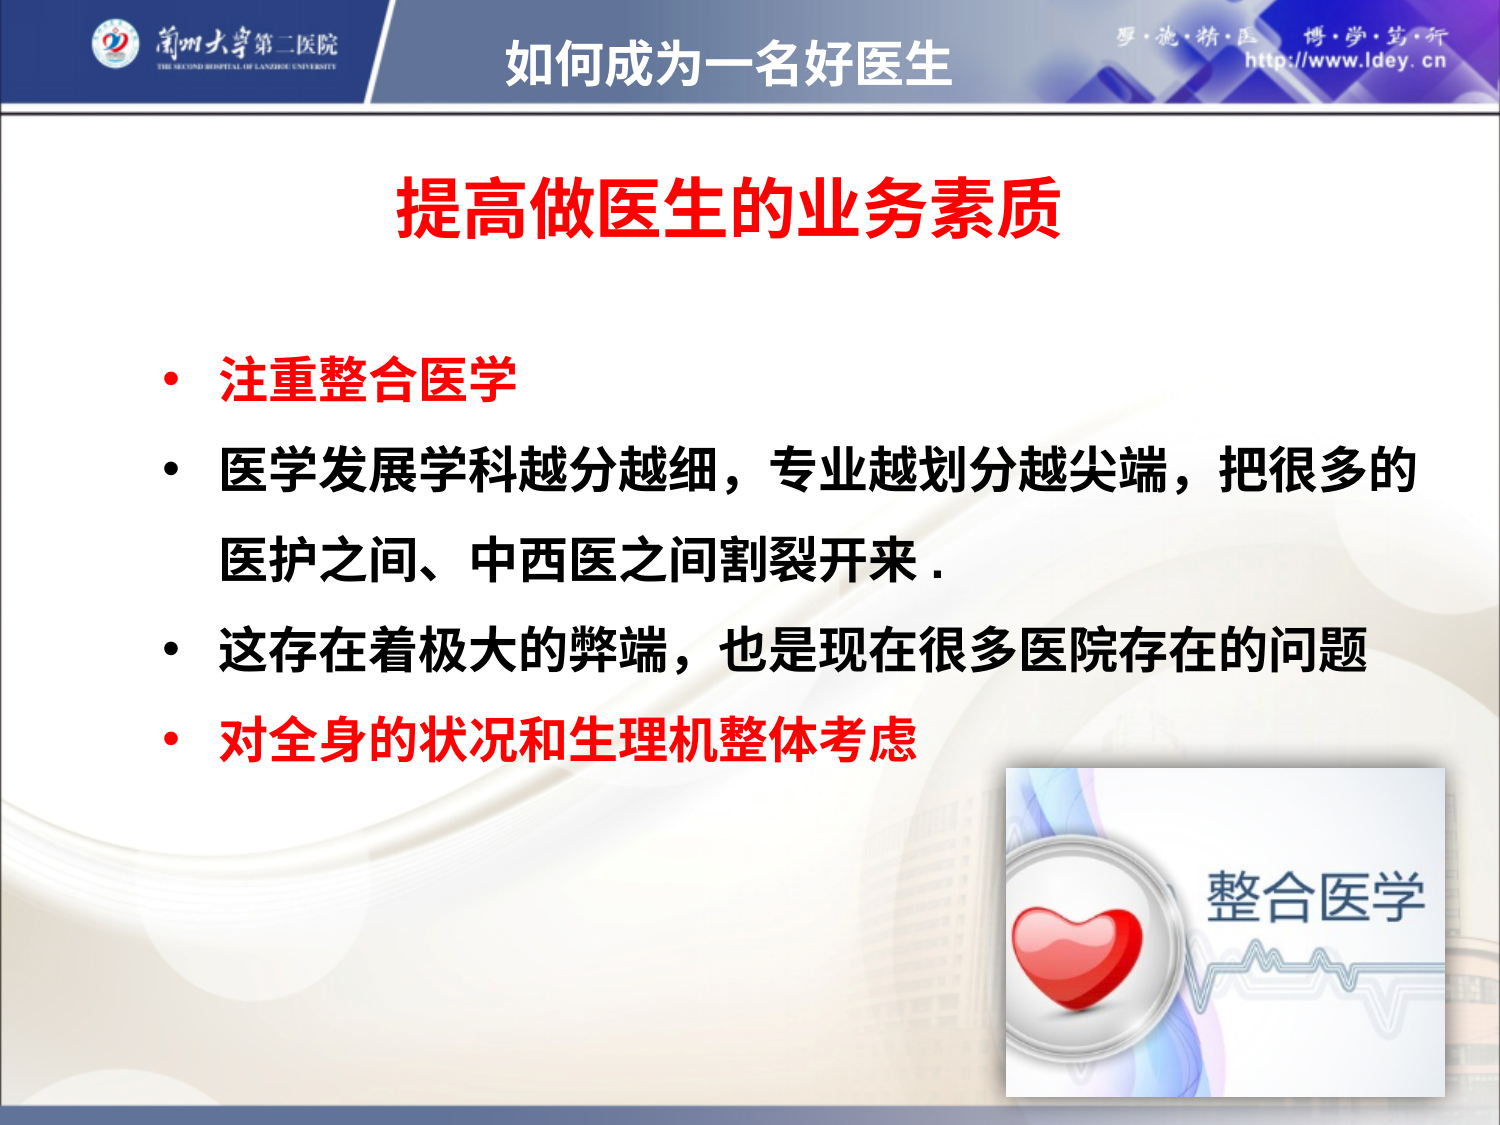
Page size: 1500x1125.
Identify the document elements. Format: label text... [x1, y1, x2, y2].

picture [0, 0, 1500, 1125]
text_box 如何成为一名好医生 [489, 0, 970, 101]
text_box 提高做医生的业务素质 [380, 173, 1079, 311]
text_box 注重整合医学 医学发展学科越分越细，专业越划分越尖端，把很多的医护之间、中西医之间割裂开来. 这存在着极大的弊端，也是现在很多医院存在的问题 对全身的状况和生理机整体考虑 [147, 311, 1435, 776]
